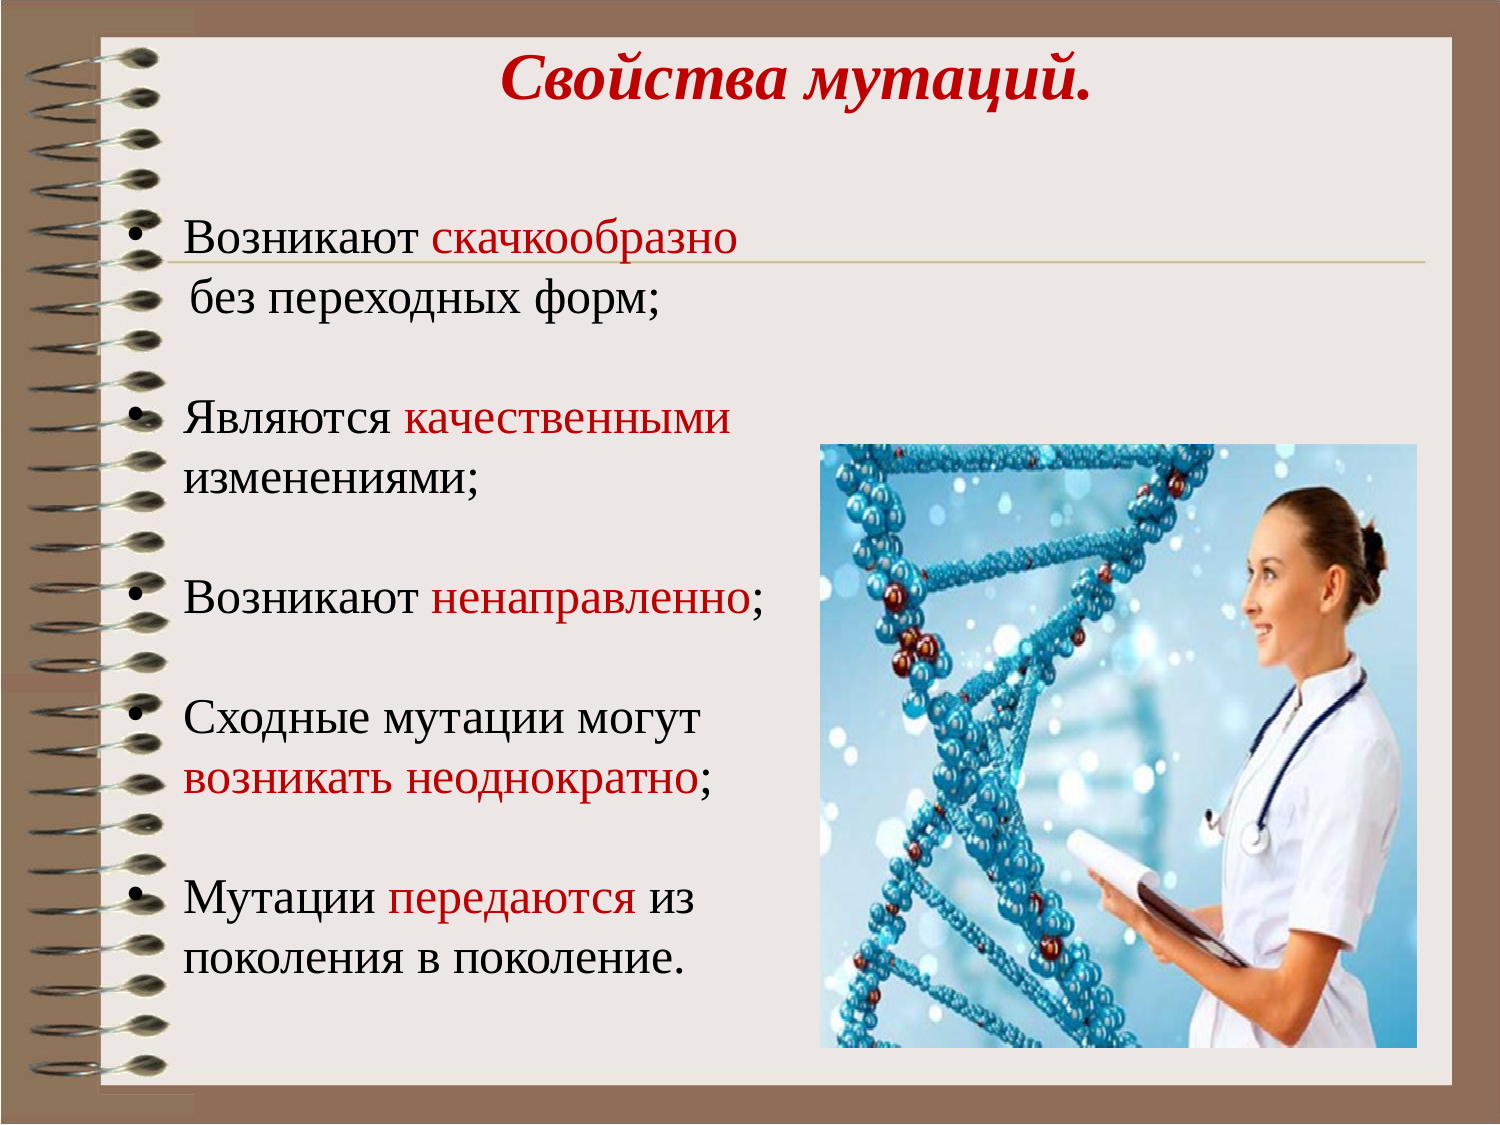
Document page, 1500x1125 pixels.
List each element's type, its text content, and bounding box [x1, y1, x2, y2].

picture [0, 0, 1500, 1125]
text_box Возникают скачкообразно без переходных форм; Являются качественными изменениями; Возникают ненаправленно; Сходные мутации могут возникать неоднократно; Мутации передаются из поколения в поколение. [112, 196, 798, 991]
text_box Свойства мутаций. [100, 25, 1495, 120]
